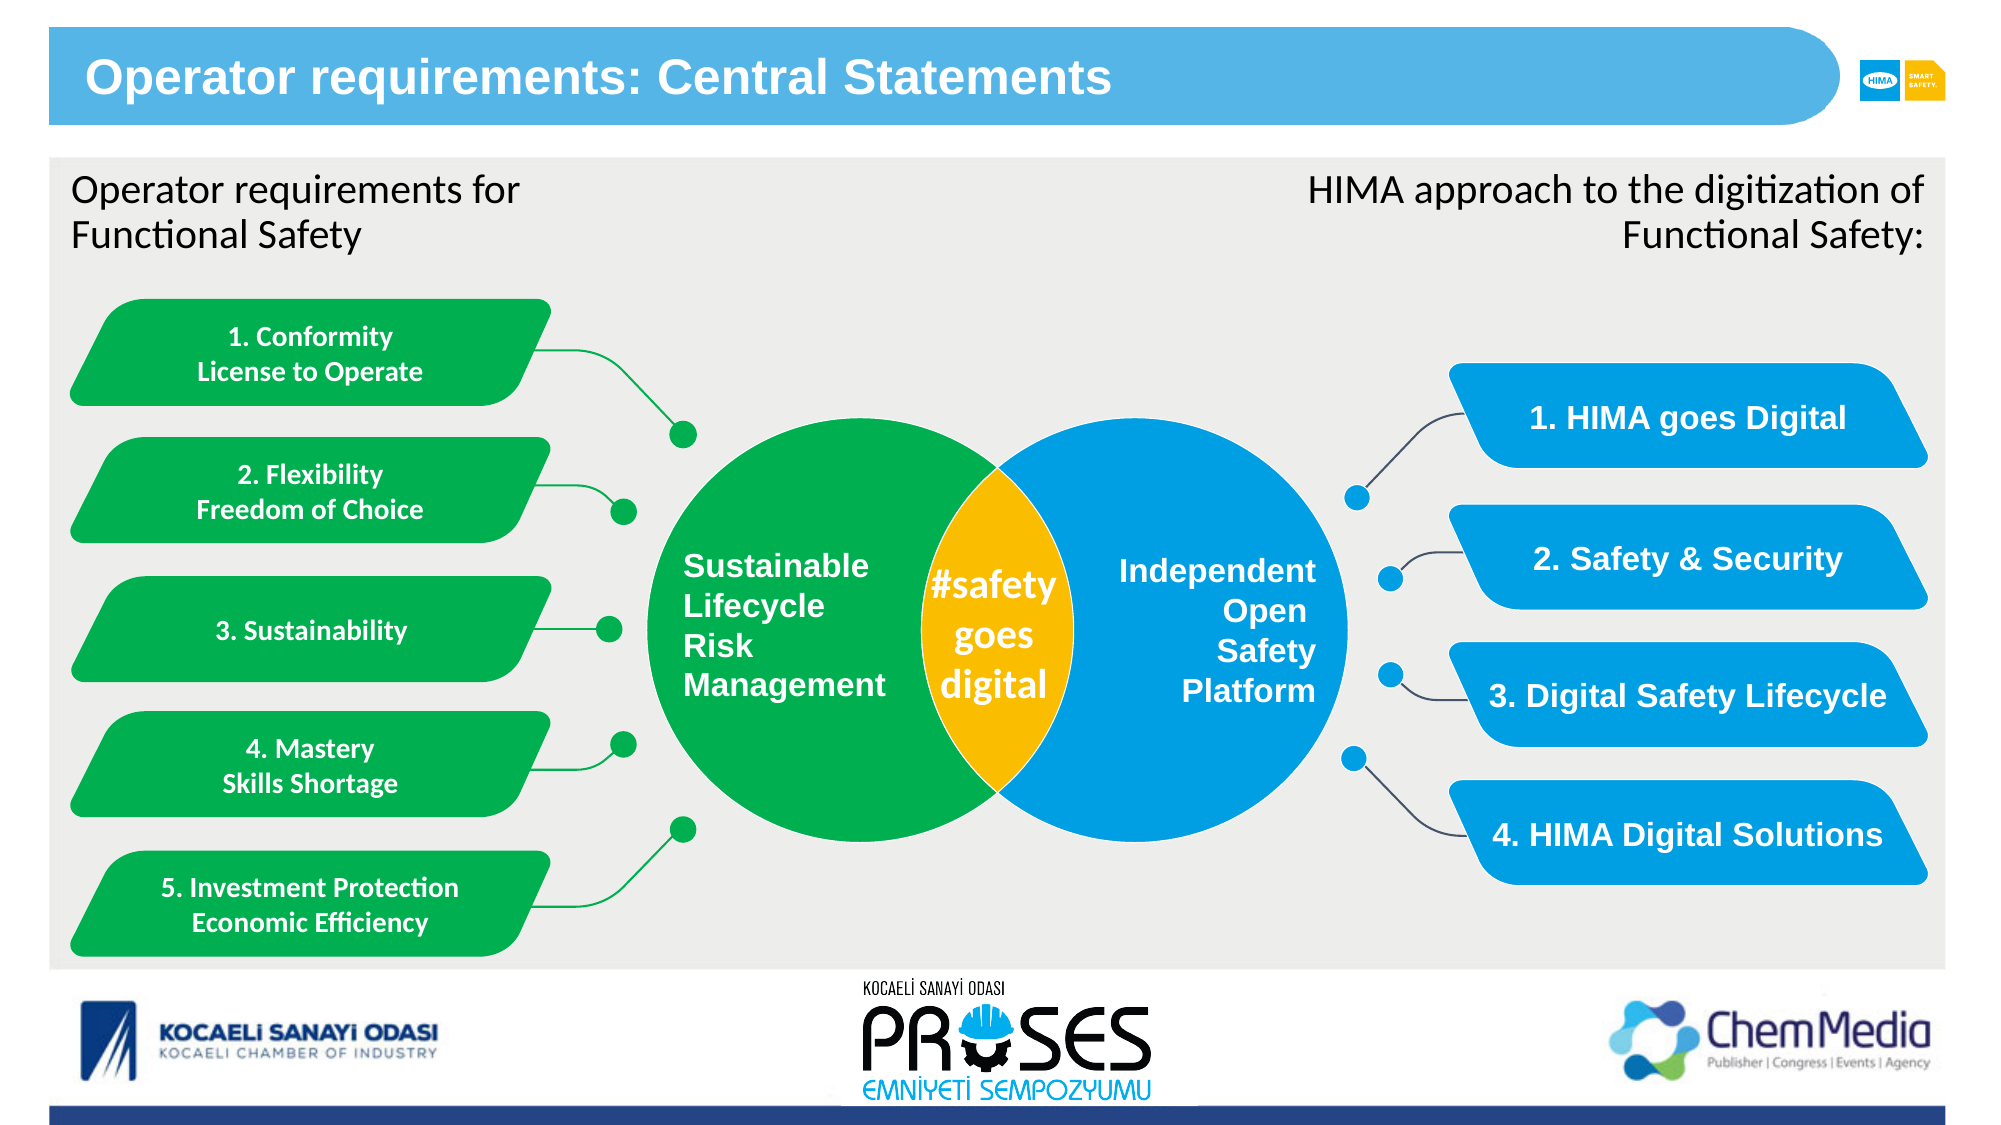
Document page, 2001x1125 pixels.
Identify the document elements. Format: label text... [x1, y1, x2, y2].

picture [48, 156, 1946, 1125]
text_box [915, 549, 1073, 717]
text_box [70, 711, 637, 818]
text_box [1340, 745, 1929, 886]
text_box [1377, 641, 1929, 748]
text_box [71, 576, 623, 683]
text_box Operator requirements for Functional Safety [71, 167, 915, 258]
text_box Operator requirements: Central Statements [69, 33, 1780, 116]
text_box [70, 437, 637, 544]
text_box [1343, 362, 1929, 511]
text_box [70, 816, 697, 957]
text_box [921, 417, 1349, 843]
text_box HIMA approach to the digitization of Functional Safety: [1126, 167, 1926, 258]
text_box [1377, 504, 1929, 611]
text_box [646, 417, 921, 843]
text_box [70, 299, 697, 448]
picture [48, 27, 1843, 125]
